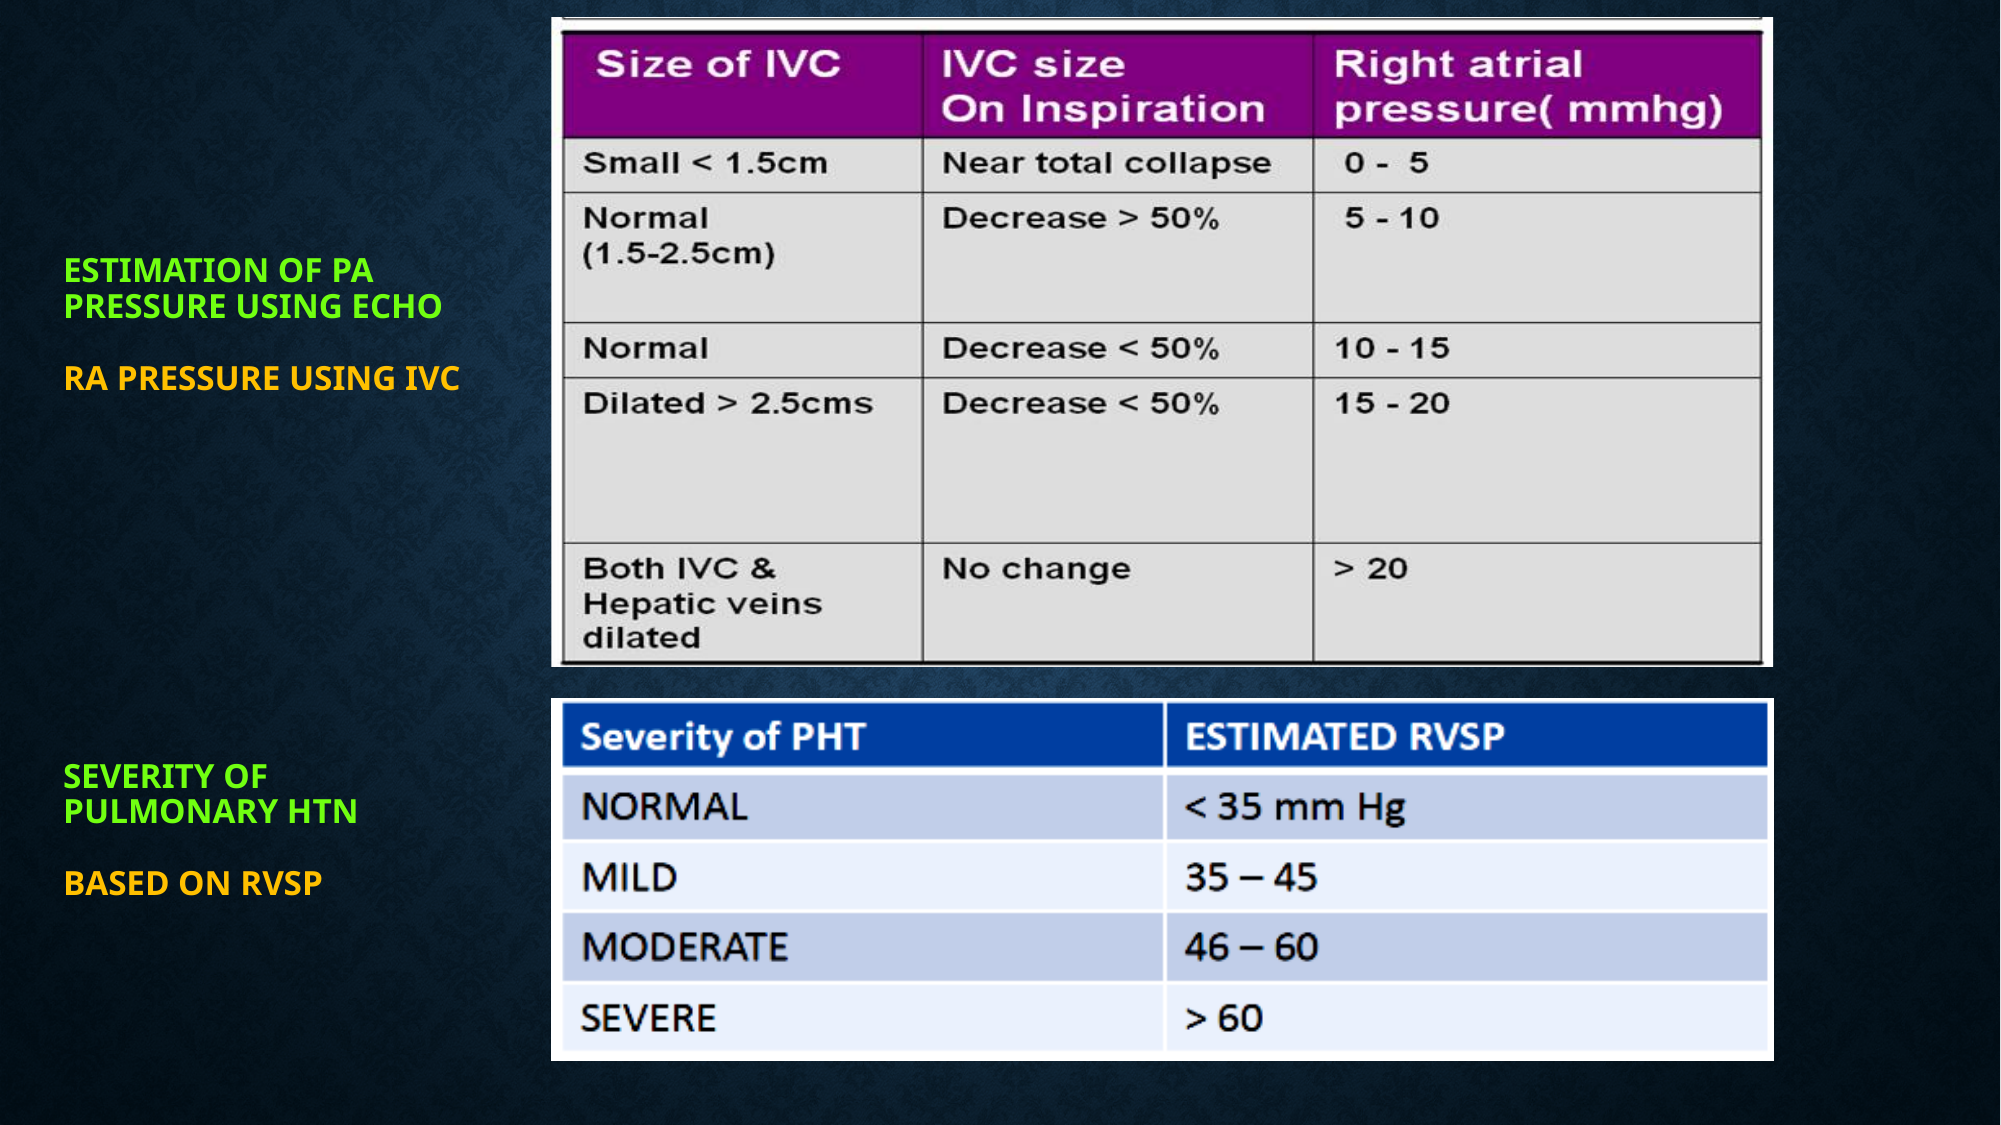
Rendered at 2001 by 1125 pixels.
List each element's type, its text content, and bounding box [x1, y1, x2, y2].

picture [550, 16, 1774, 667]
text_box Severity of pulmonary htn based on rvsp [48, 698, 506, 965]
title Estimation of pa pressure using echo RA pressure using ivc [48, 192, 506, 459]
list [550, 697, 1774, 1062]
